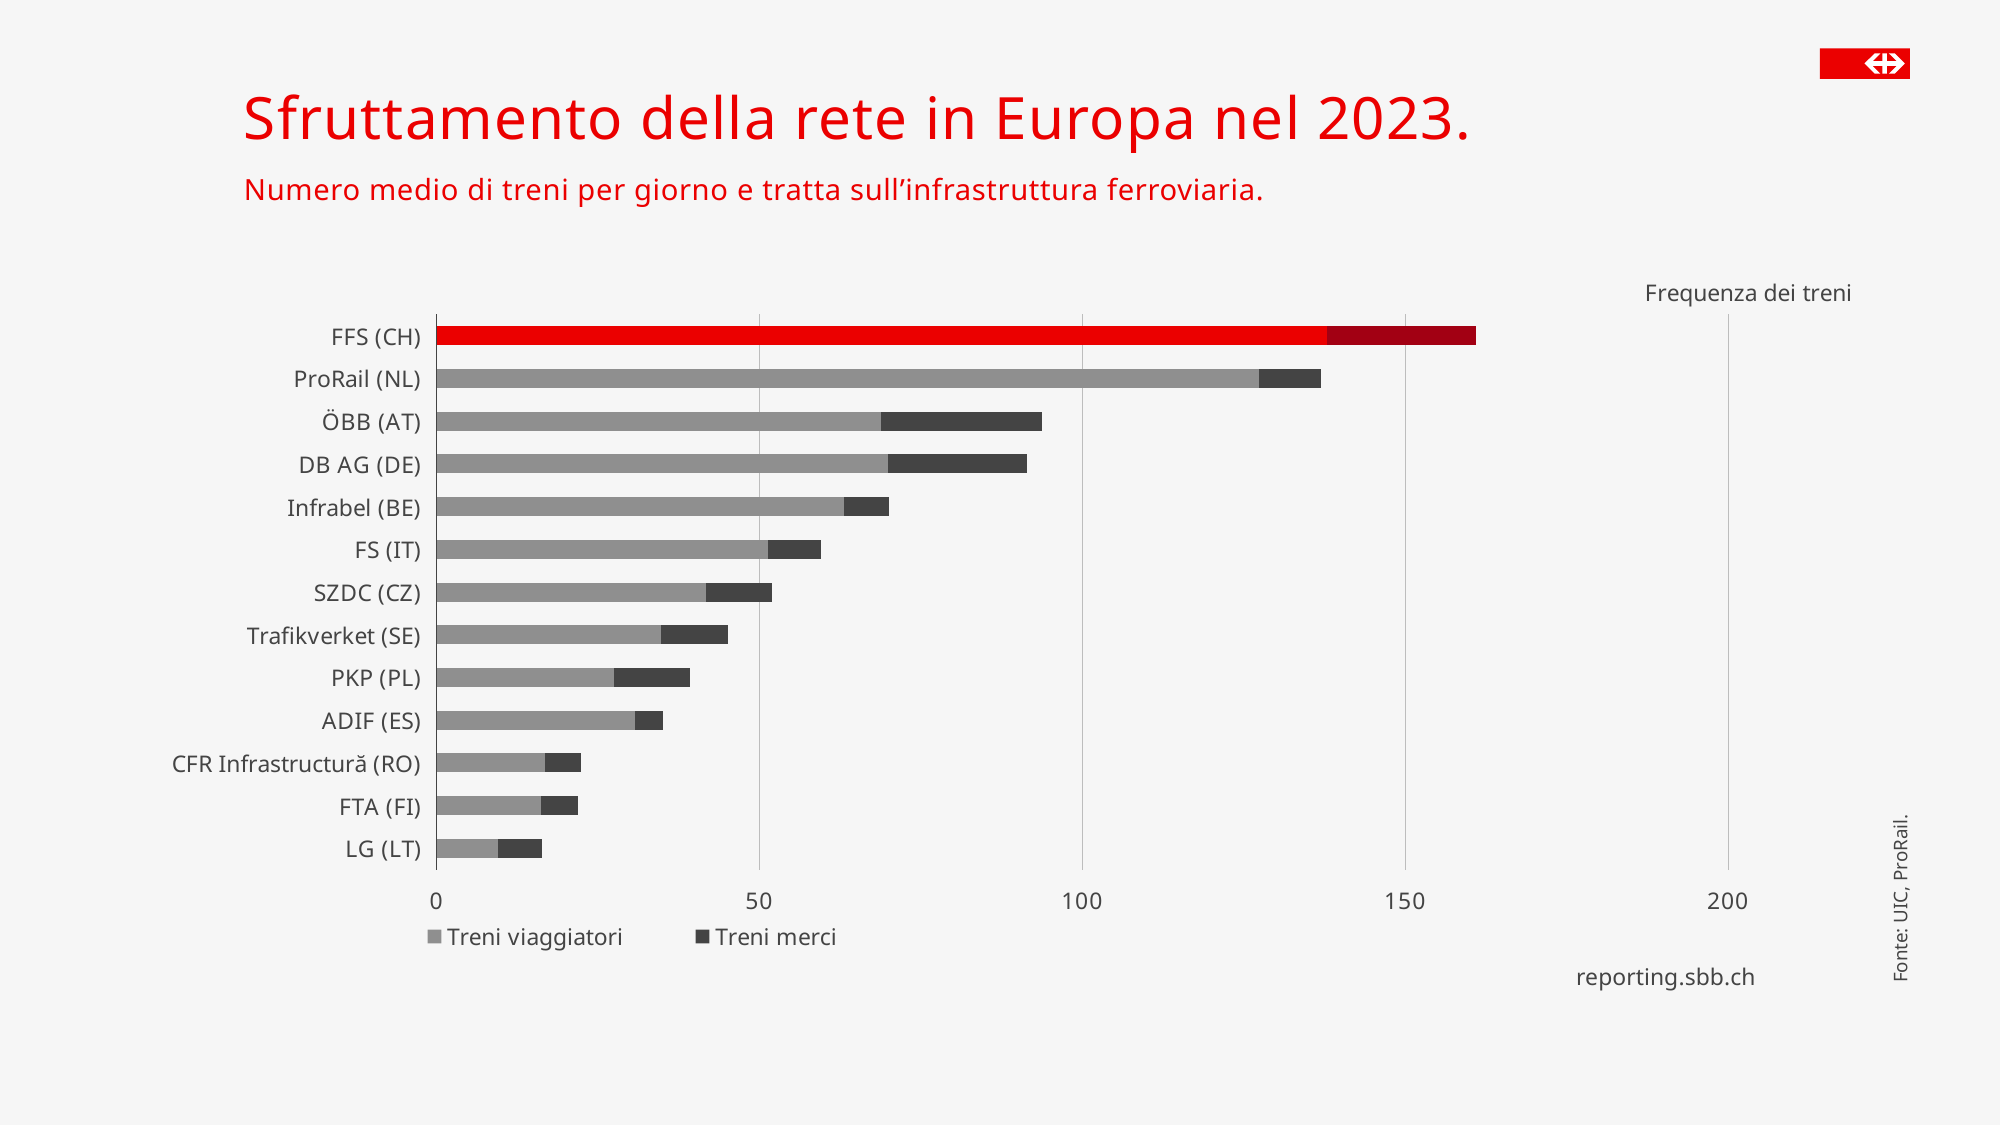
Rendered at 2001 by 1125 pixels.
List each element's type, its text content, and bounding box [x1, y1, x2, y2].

text_box Numero medio di treni per giorno e tratta sull’infrastruttura ferroviaria. [243, 167, 1721, 206]
title Sfruttamento della rete in Europa nel 2023. [244, 80, 1757, 220]
chart [0, 259, 1949, 1005]
